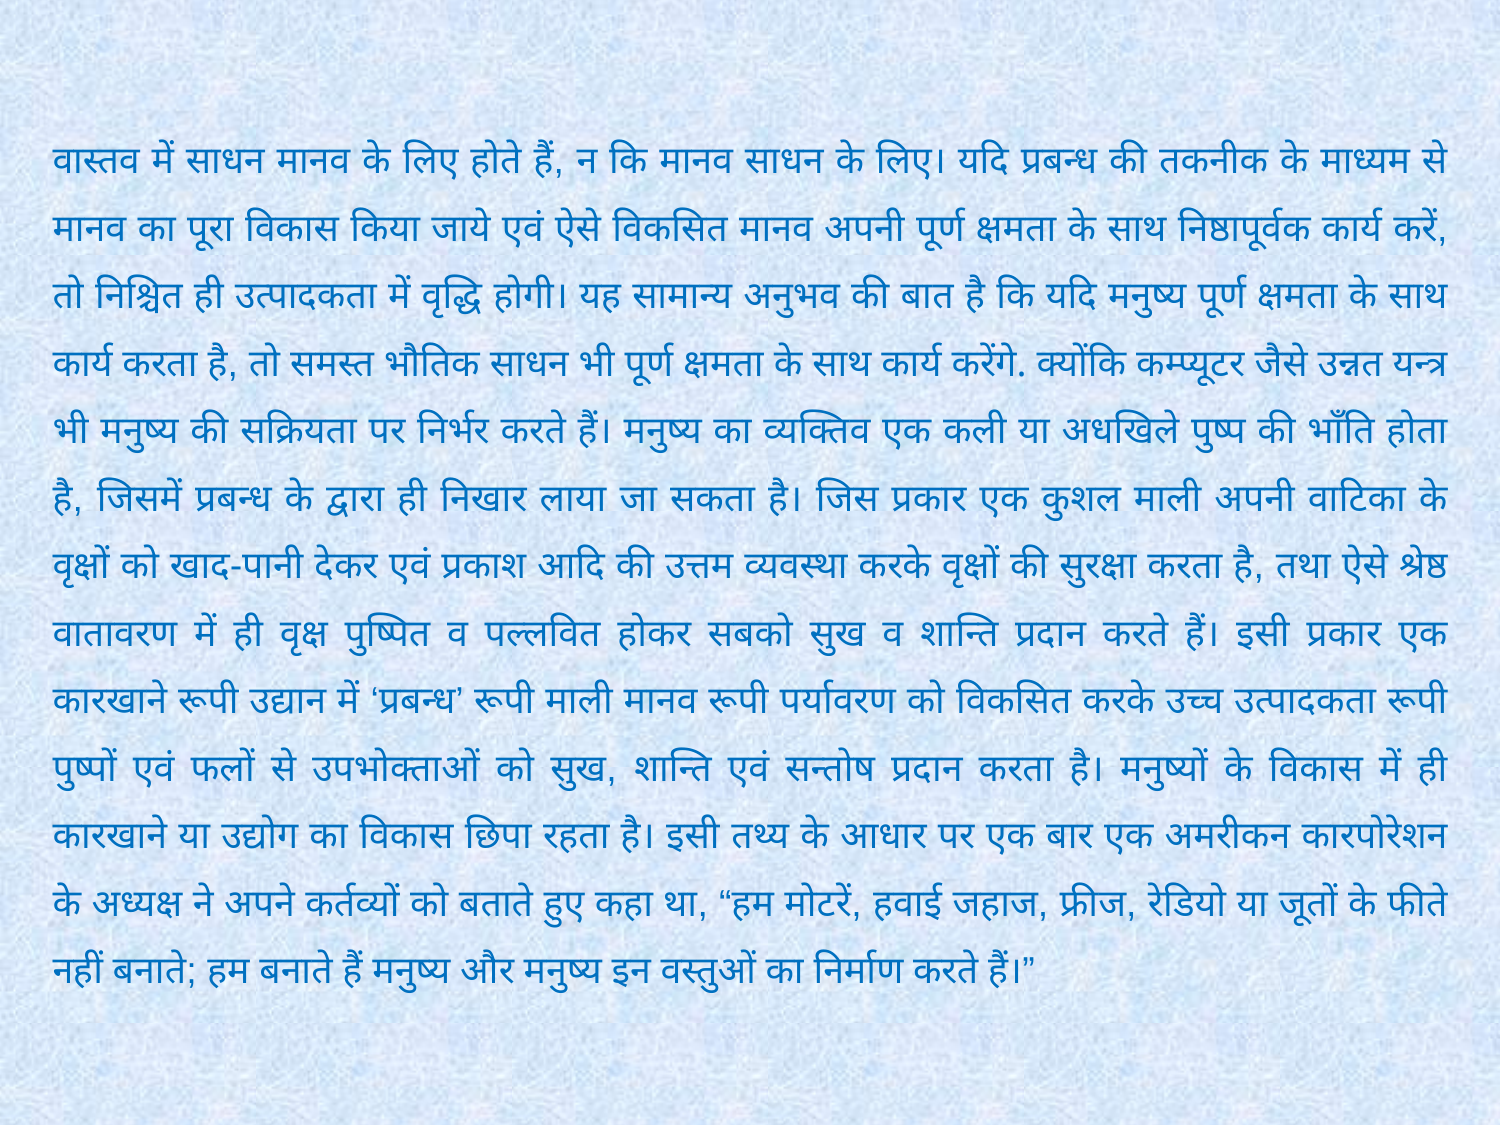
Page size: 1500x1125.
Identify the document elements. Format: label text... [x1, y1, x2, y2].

text_box वास्तव में साधन मानव के लिए होते हैं, न कि मानव साधन के लिए। यदि प्रबन्ध की तकनीक के माध्यम से मानव का पूरा विकास किया जाये एवं ऐसे विकसित मानव अपनी पूर्ण क्षमता के साथ निष्ठापूर्वक कार्य करें, तो निश्चित ही उत्पादकता में वृद्धि होगी। यह सामान्य अनुभव की बात है कि यदि मनुष्य पूर्ण क्षमता के साथ कार्य करता है, तो समस्त भौतिक साधन भी पूर्ण क्षमता के साथ कार्य करेंगे. क्योंकि कम्प्यूटर जैसे उन्नत यन्त्र भी मनुष्य की सक्रियता पर निर्भर करते हैं। मनुष्य का व्यक्तिव एक कली या अधखिले पुष्प की भाँति होता है, जिसमें प्रबन्ध के द्वारा ही निखार लाया जा सकता है। जिस प्रकार एक कुशल माली अपनी वाटिका के वृक्षों को खाद-पानी देकर एवं प्रकाश आदि की उत्तम व्यवस्था करके वृक्षों की सुरक्षा करता है, तथा ऐसे श्रेष्ठ वातावरण में ही वृक्ष पुष्पित व पल्लवित होकर सबको सुख व शान्ति प्रदान करते हैं। इसी प्रकार एक कारखाने रूपी उद्यान में ‘प्रबन्ध’ रूपी माली मानव रूपी पर्यावरण को विकसित करके उच्च उत्पादकता रूपी पुष्पों एवं फलों से उपभोक्ताओं को सुख, शान्ति एवं सन्तोष प्रदान करता है। मनुष्यों के विकास में ही कारखाने या उद्योग का विकास छिपा रहता है। इसी तथ्य के आधार पर एक बार एक अमरीकन कारपोरेशन के अध्यक्ष ने अपने कर्तव्यों को बताते हुए कहा था, “हम मोटरें, हवाई जहाज, फ्रीज, रेडियो या जूतों के फीते नहीं बनाते; हम बनाते हैं मनुष्य और मनुष्य इन वस्तुओं का निर्माण करते हैं।” [37, 106, 1463, 999]
picture [0, 0, 1500, 1125]
